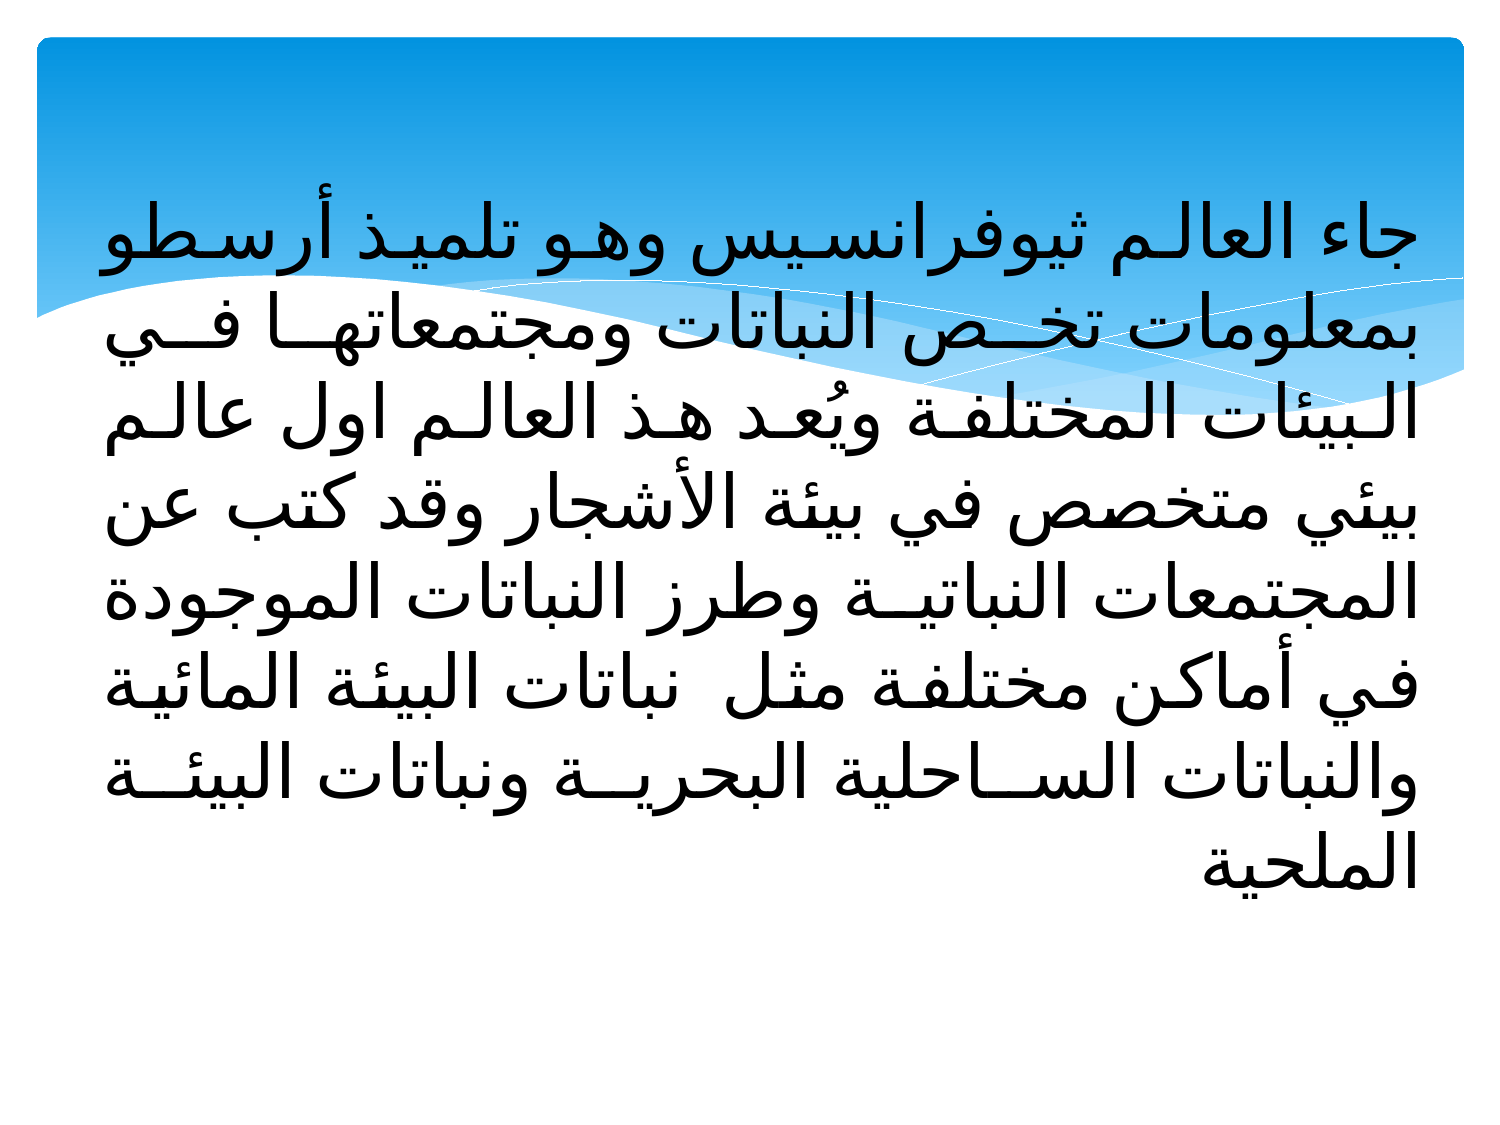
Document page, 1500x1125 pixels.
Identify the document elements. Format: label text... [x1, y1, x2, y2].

title جاء العالم ثيوفرانسيس وهو تلميذ أرسطو بمعلومات تخص النباتات ومجتمعاتها في البيئات المختلفة ويُعد هذ العالم اول عالم بيئي متخصص في بيئة الأشجار وقد كتب عن المجتمعات النباتية وطرز النباتات الموجودة في أماكن مختلفة مثل نباتات البيئة المائية والنباتات الساحلية البحرية ونباتات البيئة الملحية [87, 450, 1438, 638]
